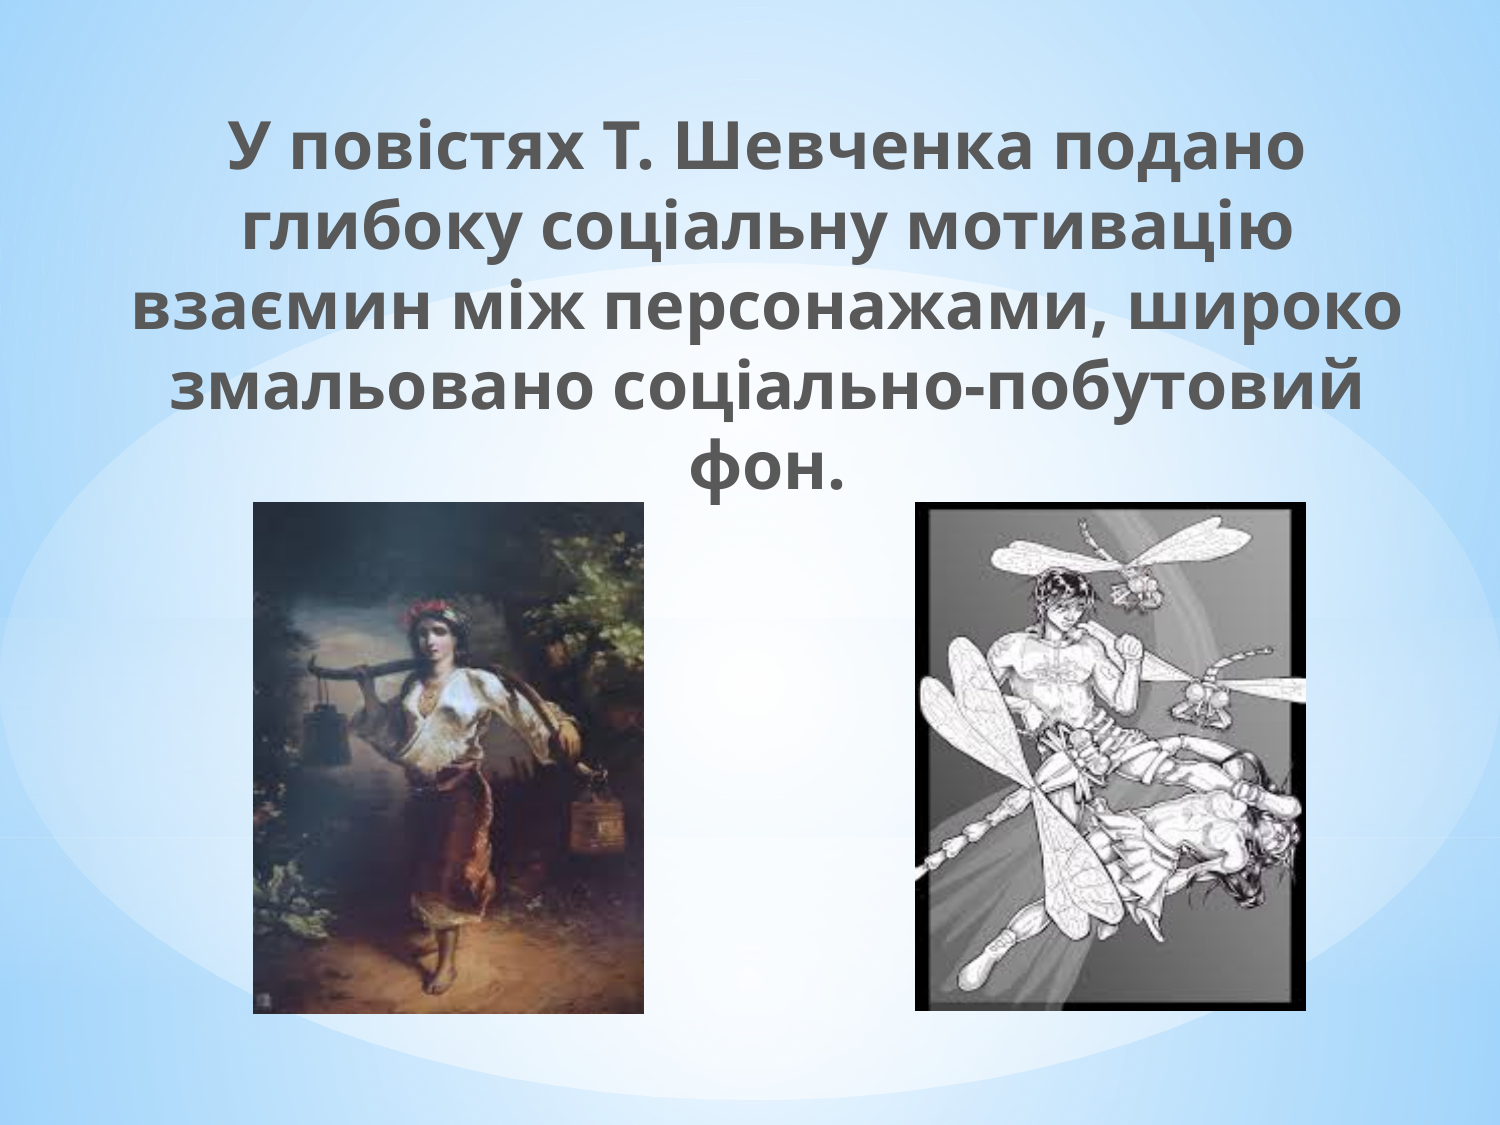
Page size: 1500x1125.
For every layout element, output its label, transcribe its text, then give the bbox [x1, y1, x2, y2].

picture [253, 502, 644, 1015]
title У повістях Т. Шевченка подано глибоку соціальну мотивацію взаємин між персонажами, широко змальовано соціально-побутовий фон. [106, 95, 1430, 445]
picture [915, 502, 1306, 1011]
